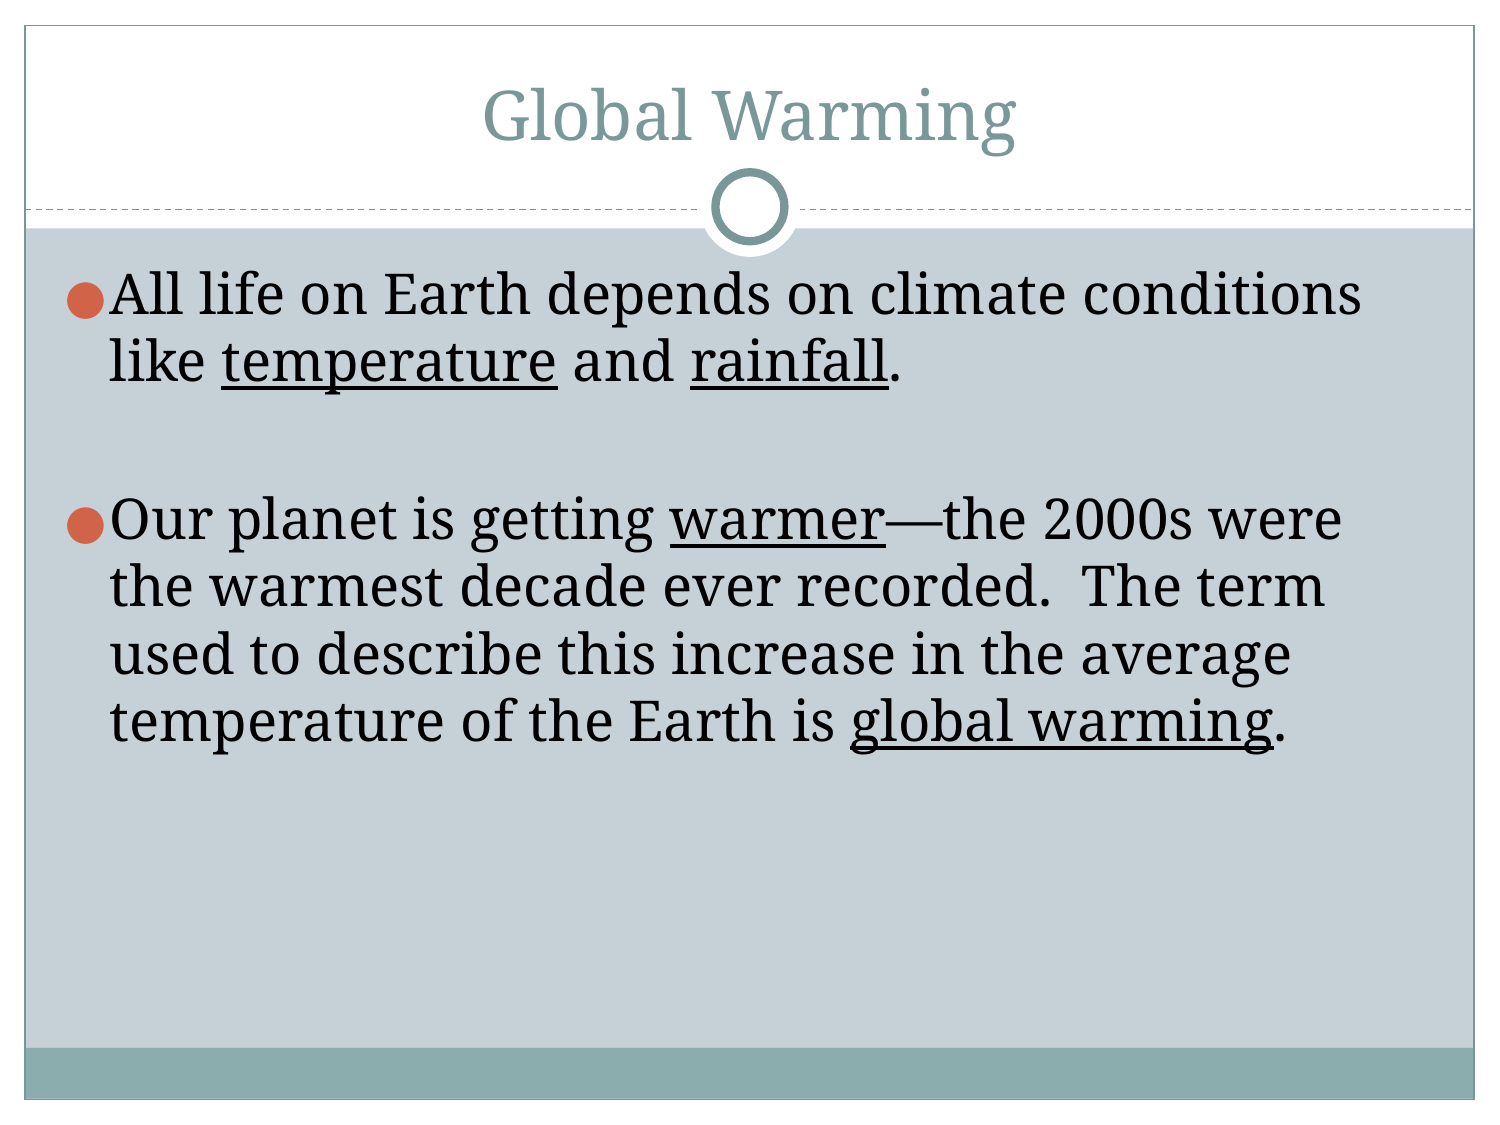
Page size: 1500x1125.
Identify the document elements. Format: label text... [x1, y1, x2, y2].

title Global Warming [49, 37, 1450, 162]
list All life on Earth depends on climate conditions like temperature and rainfall. Our planet is getting warmer—the 2000s were the warmest decade ever recorded. The term used to describe this increase in the average temperature of the Earth is global warming. [49, 250, 1445, 1001]
